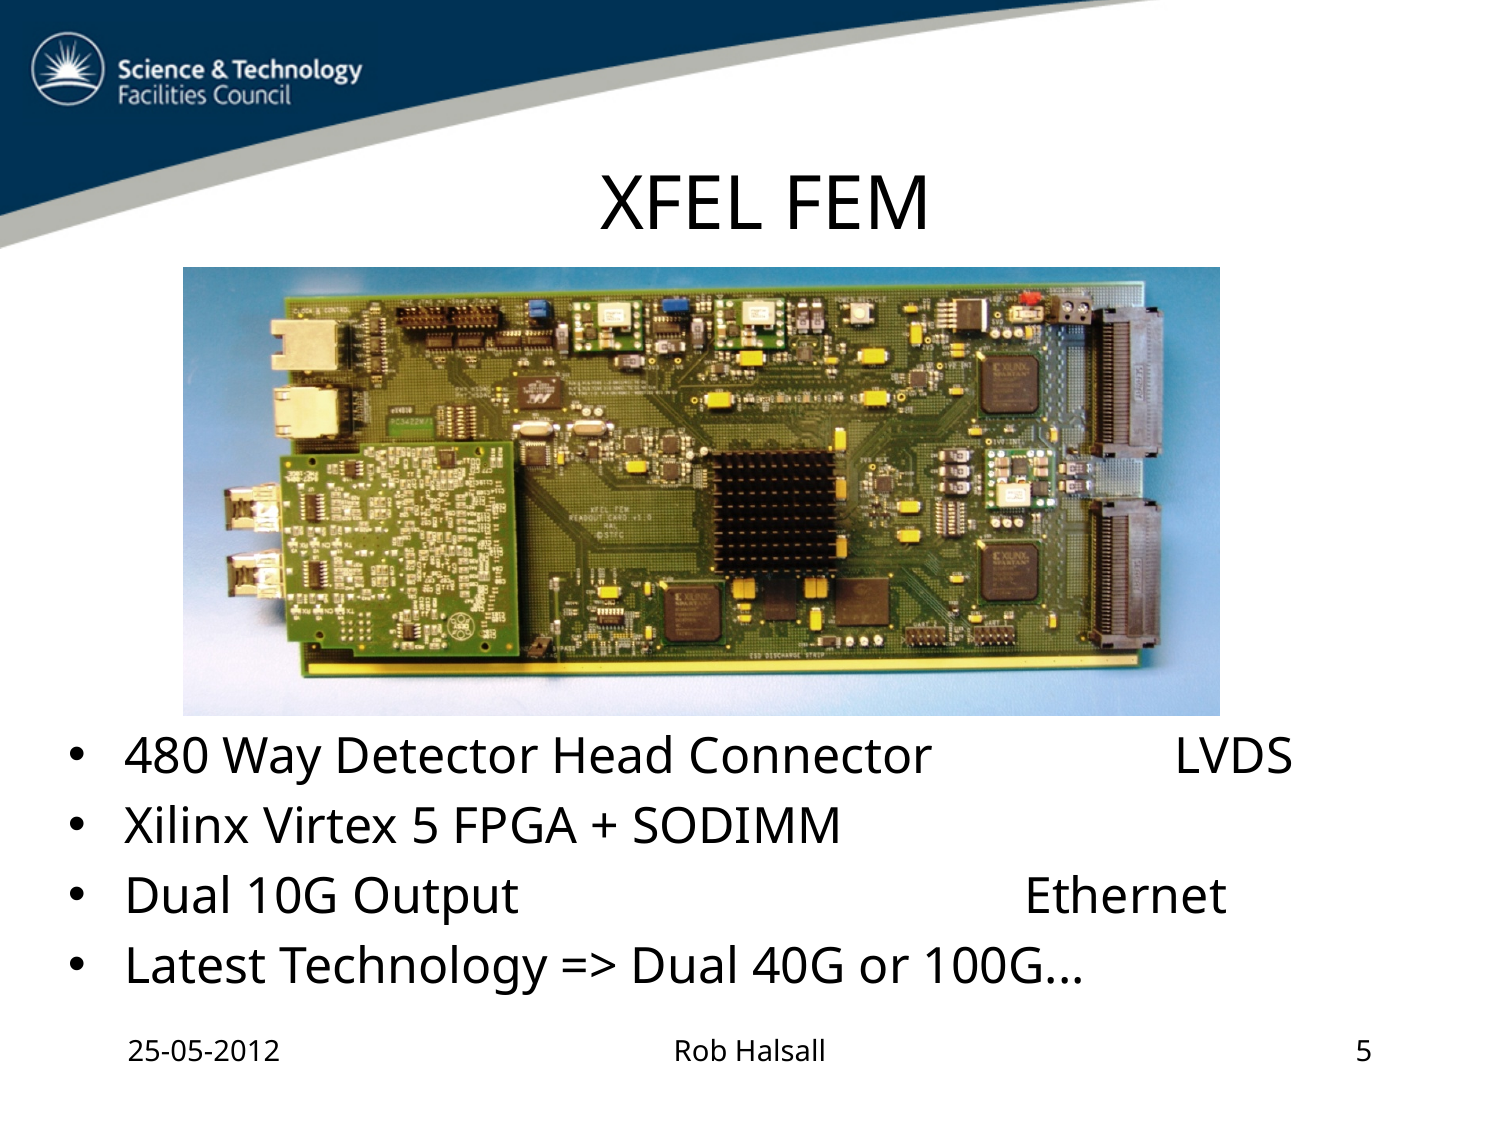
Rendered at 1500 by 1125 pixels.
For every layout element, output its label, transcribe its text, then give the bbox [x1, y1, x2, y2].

picture [182, 266, 1221, 717]
picture [0, 0, 1175, 249]
list 480 Way Detector Head Connector LVDS Xilinx Virtex 5 FPGA + SODIMM Dual 10G Output Ethernet Latest Technology => Dual 40G or 100G... [52, 715, 1459, 1048]
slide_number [112, 1024, 426, 1101]
footer Rob Halsall [512, 1024, 988, 1101]
slide_number 5 [1074, 1024, 1388, 1101]
title XFEL FEM [128, 89, 1404, 310]
